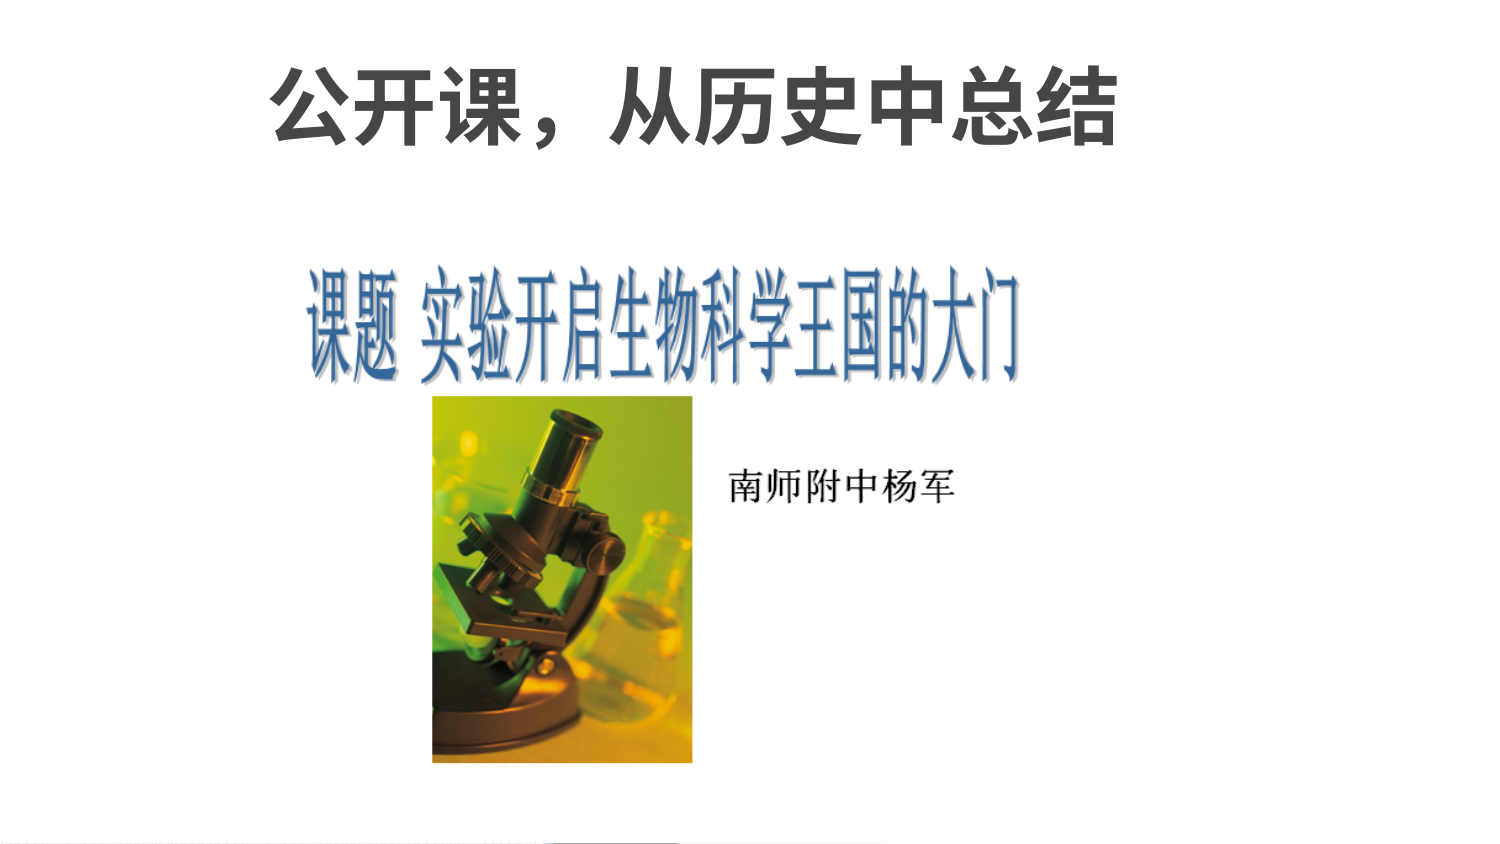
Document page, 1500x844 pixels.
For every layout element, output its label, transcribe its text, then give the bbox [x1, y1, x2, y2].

picture [277, 208, 1034, 779]
title 公开课，从历史中总结 [75, 33, 1425, 175]
